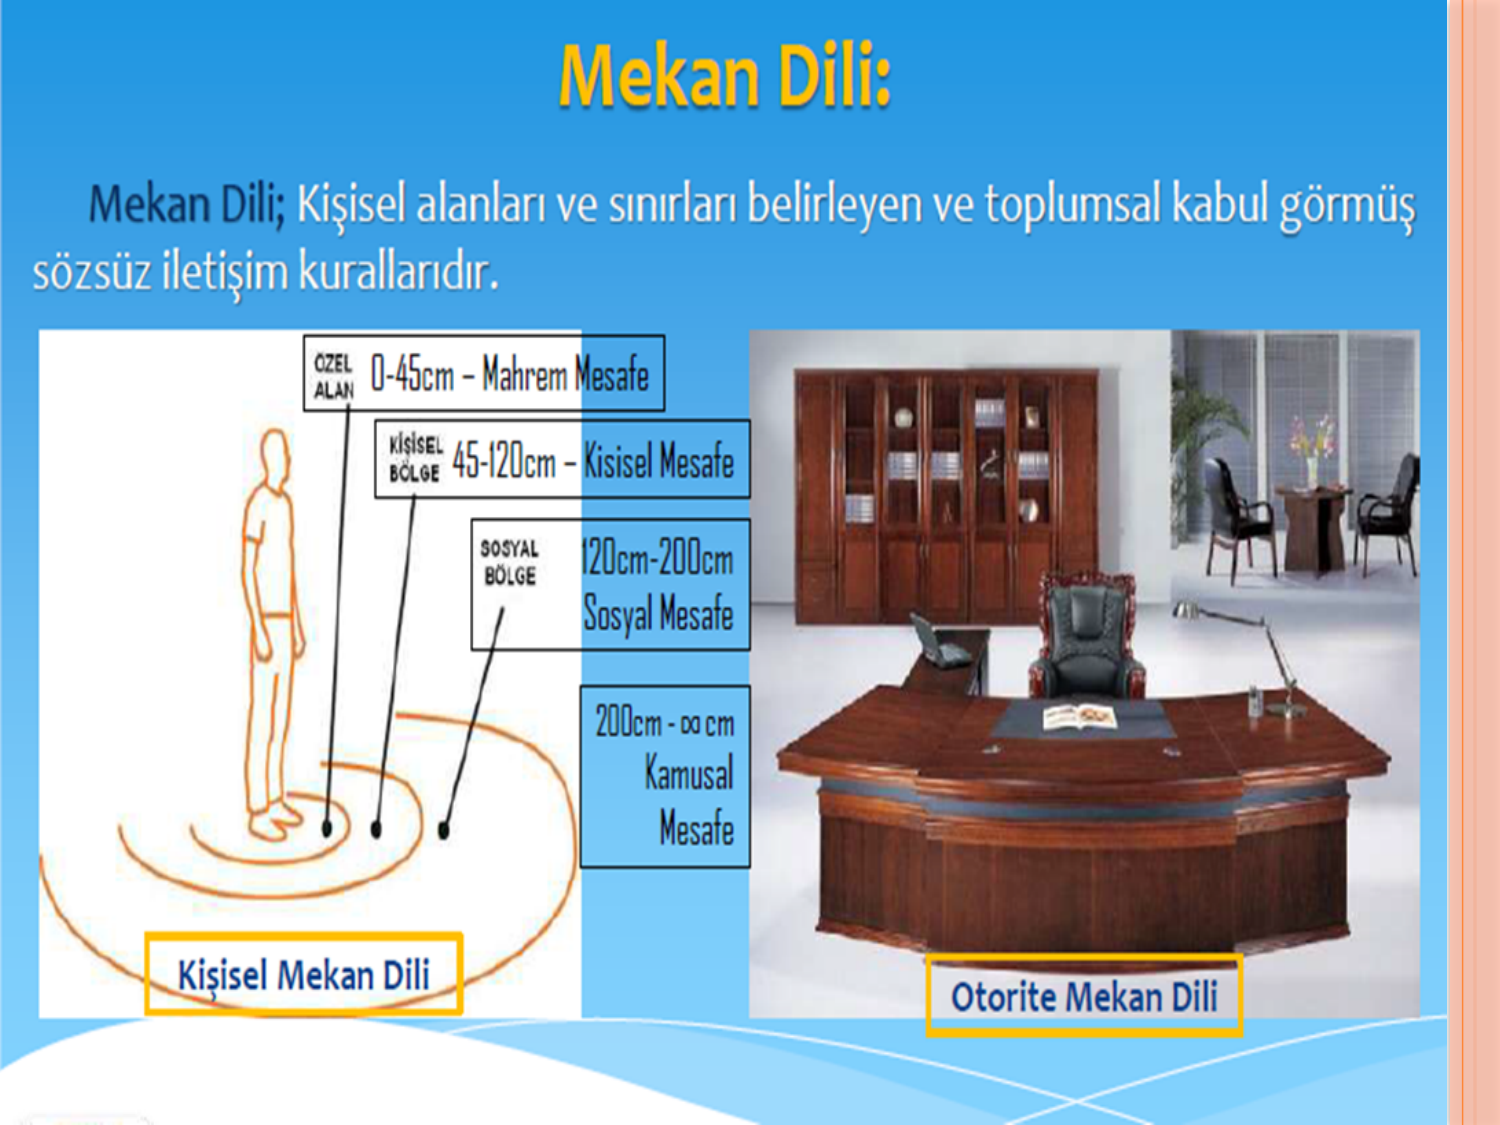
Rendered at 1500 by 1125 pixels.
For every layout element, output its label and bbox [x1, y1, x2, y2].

list [0, 0, 1448, 1125]
